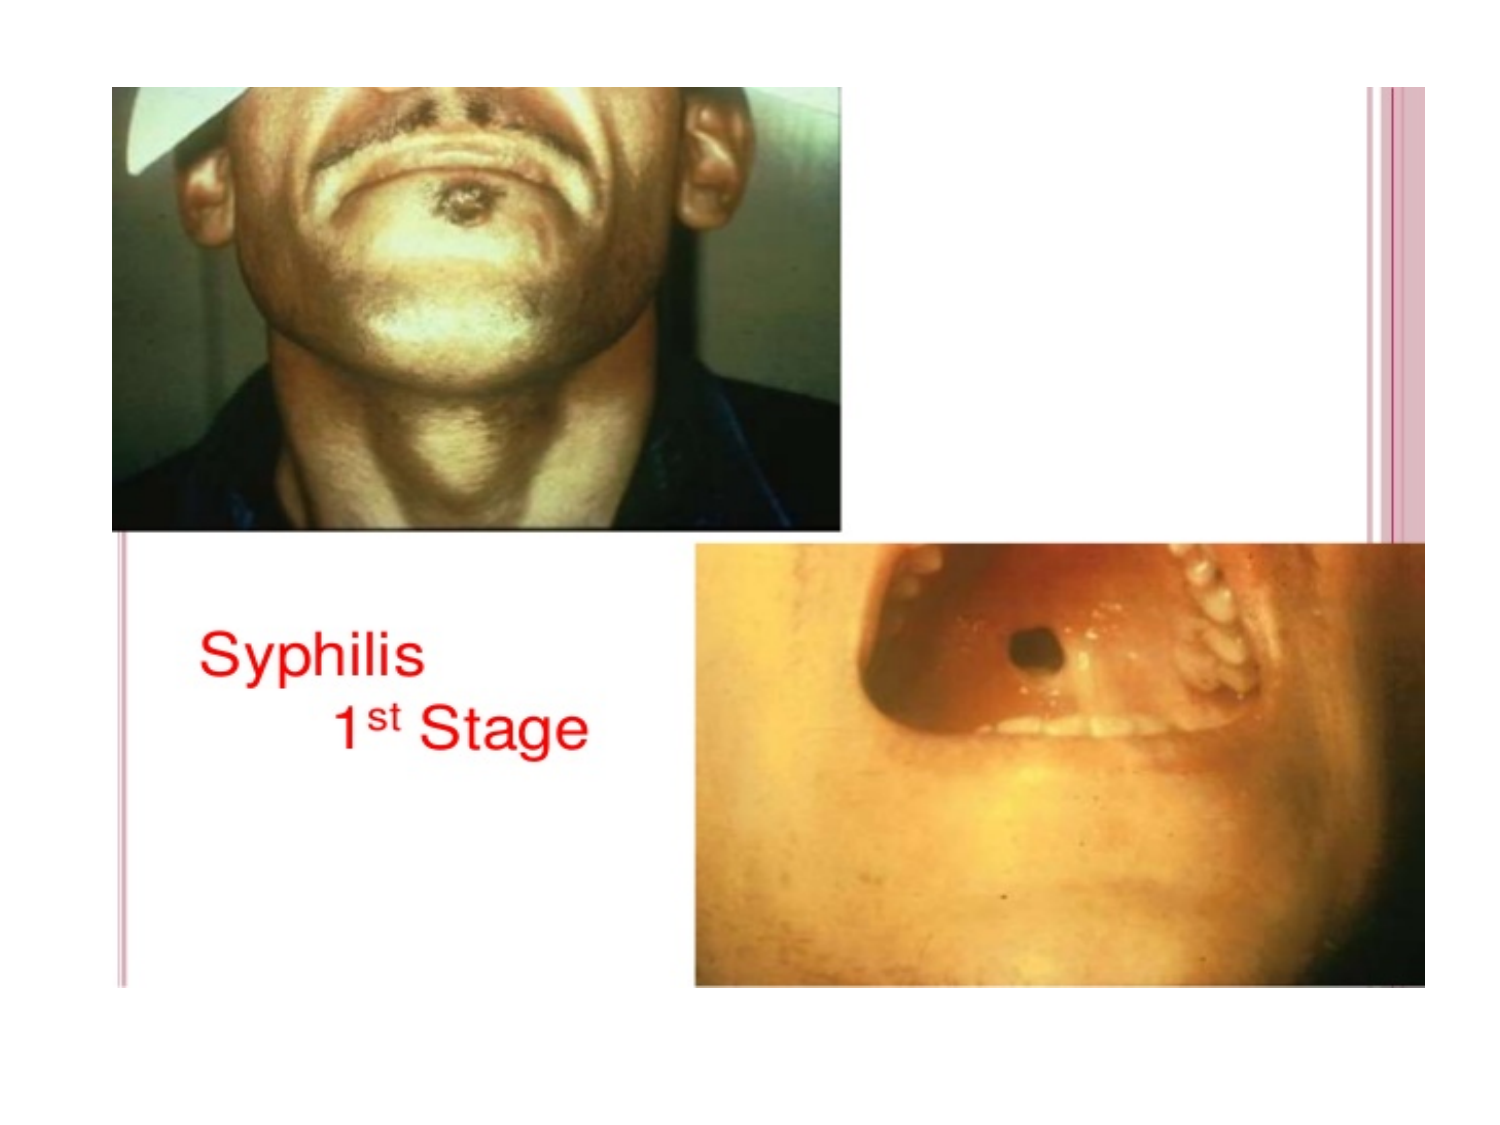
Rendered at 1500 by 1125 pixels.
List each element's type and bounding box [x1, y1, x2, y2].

picture [112, 87, 1426, 988]
